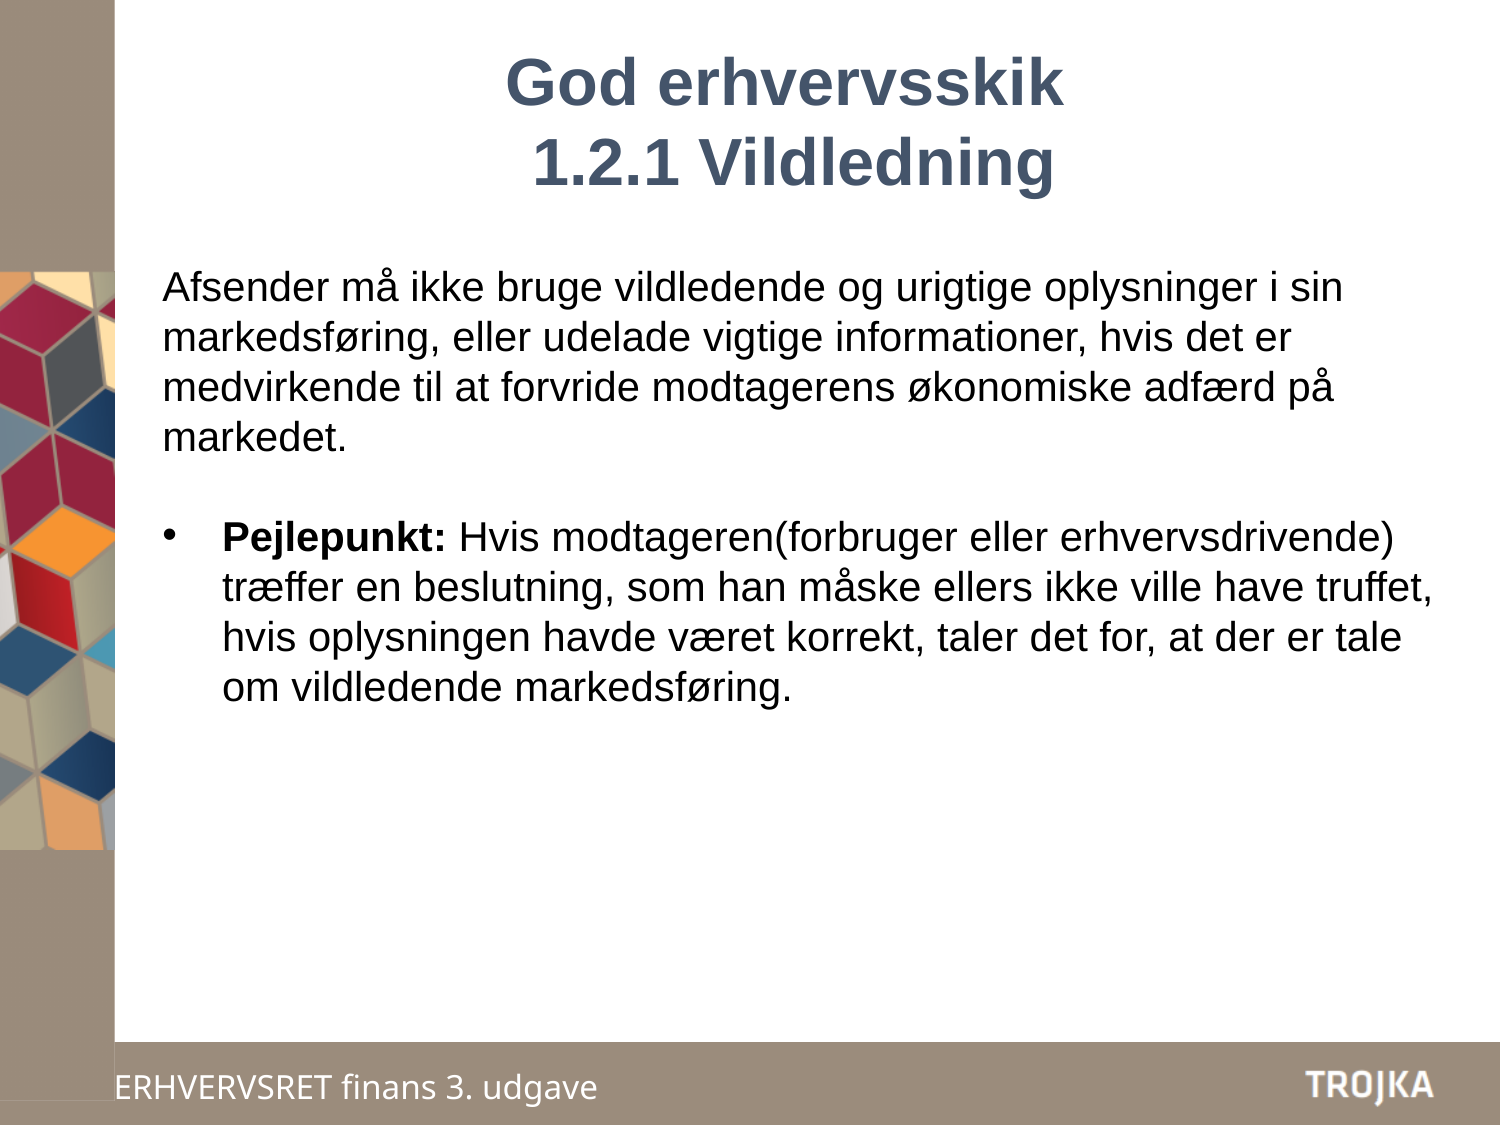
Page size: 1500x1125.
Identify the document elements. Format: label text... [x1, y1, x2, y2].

picture [0, 0, 115, 1100]
text_box Afsender må ikke bruge vildledende og urigtige oplysninger i sin markedsføring, eller udelade vigtige informationer, hvis det er medvirkende til at forvride modtagerens økonomiske adfærd på markedet. Pejlepunkt: Hvis modtageren(forbruger eller erhvervsdrivende) træffer en beslutning, som han måske ellers ikke ville have truffet, hvis oplysningen havde været korrekt, taler det for, at der er tale om vildledende markedsføring. [147, 251, 1477, 717]
picture [0, 1042, 1500, 1125]
text_box God erhvervsskik 1.2.1 Vildledning [112, 31, 1477, 206]
